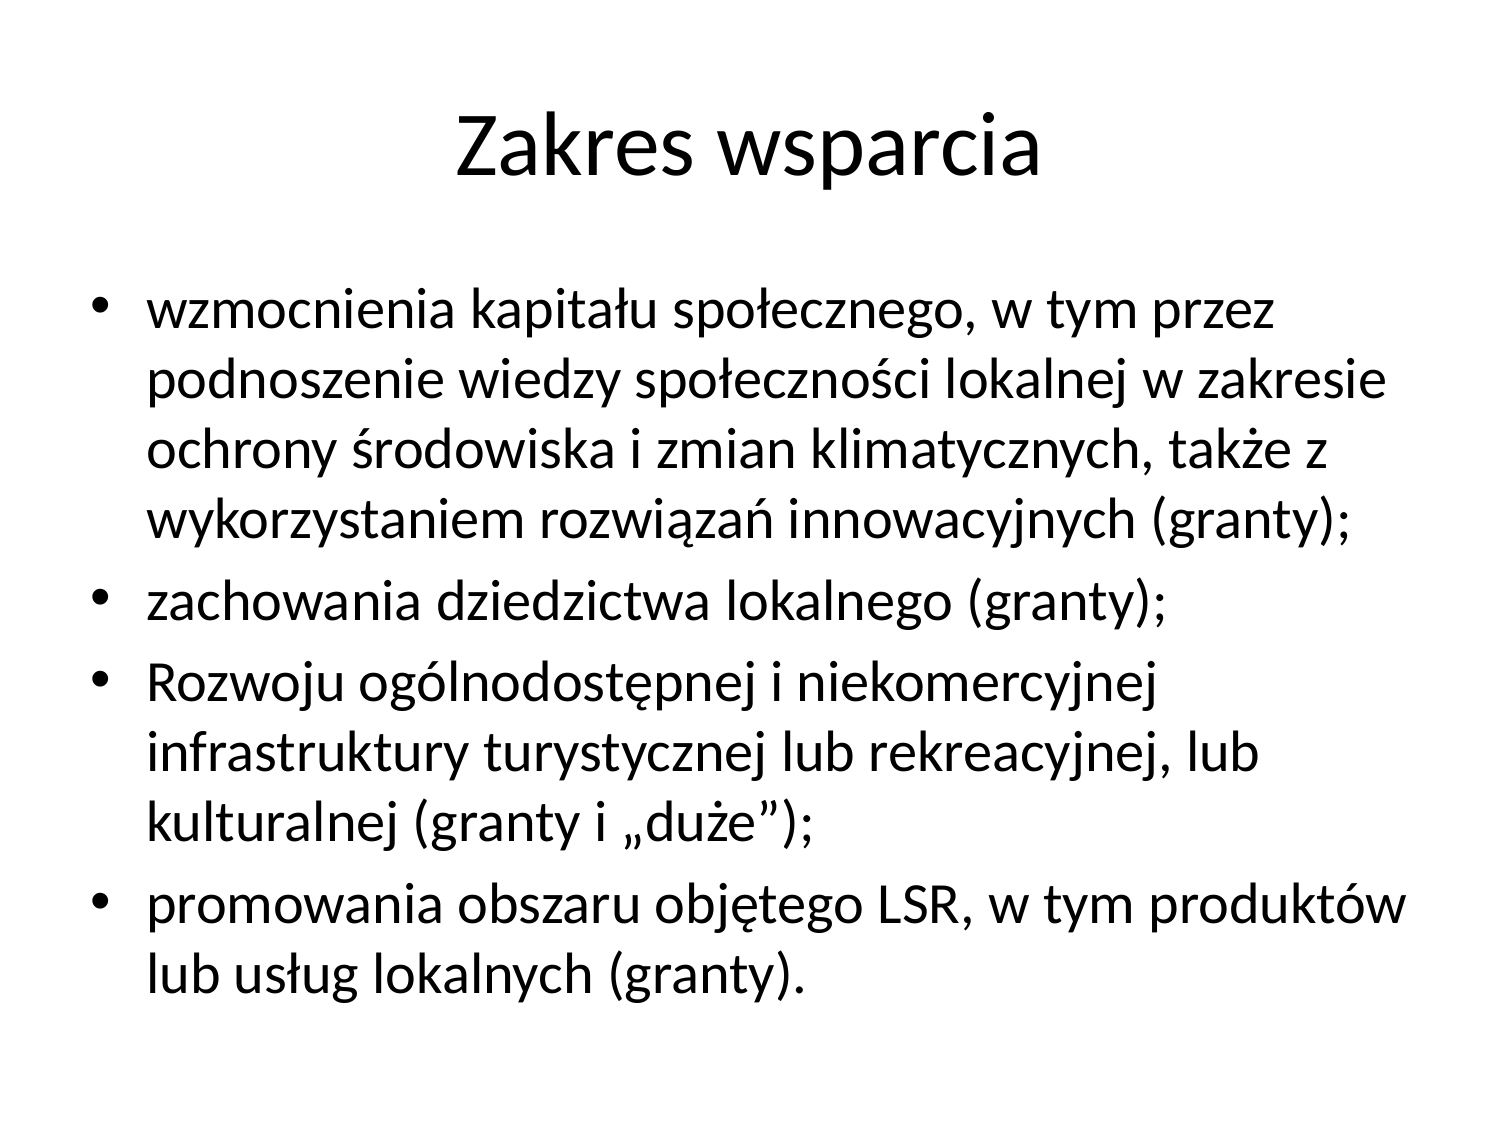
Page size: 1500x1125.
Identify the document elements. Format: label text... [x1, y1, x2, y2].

list wzmocnienia kapitału społecznego, w tym przez podnoszenie wiedzy społeczności lokalnej w zakresie ochrony środowiska i zmian klimatycznych, także z wykorzystaniem rozwiązań innowacyjnych (granty); zachowania dziedzictwa lokalnego (granty); Rozwoju ogólnodostępnej i niekomercyjnej infrastruktury turystycznej lub rekreacyjnej, lub kulturalnej (granty i „duże”); promowania obszaru objętego LSR, w tym produktów lub usług lokalnych (granty). [75, 262, 1425, 1005]
title Zakres wsparcia [75, 45, 1425, 233]
